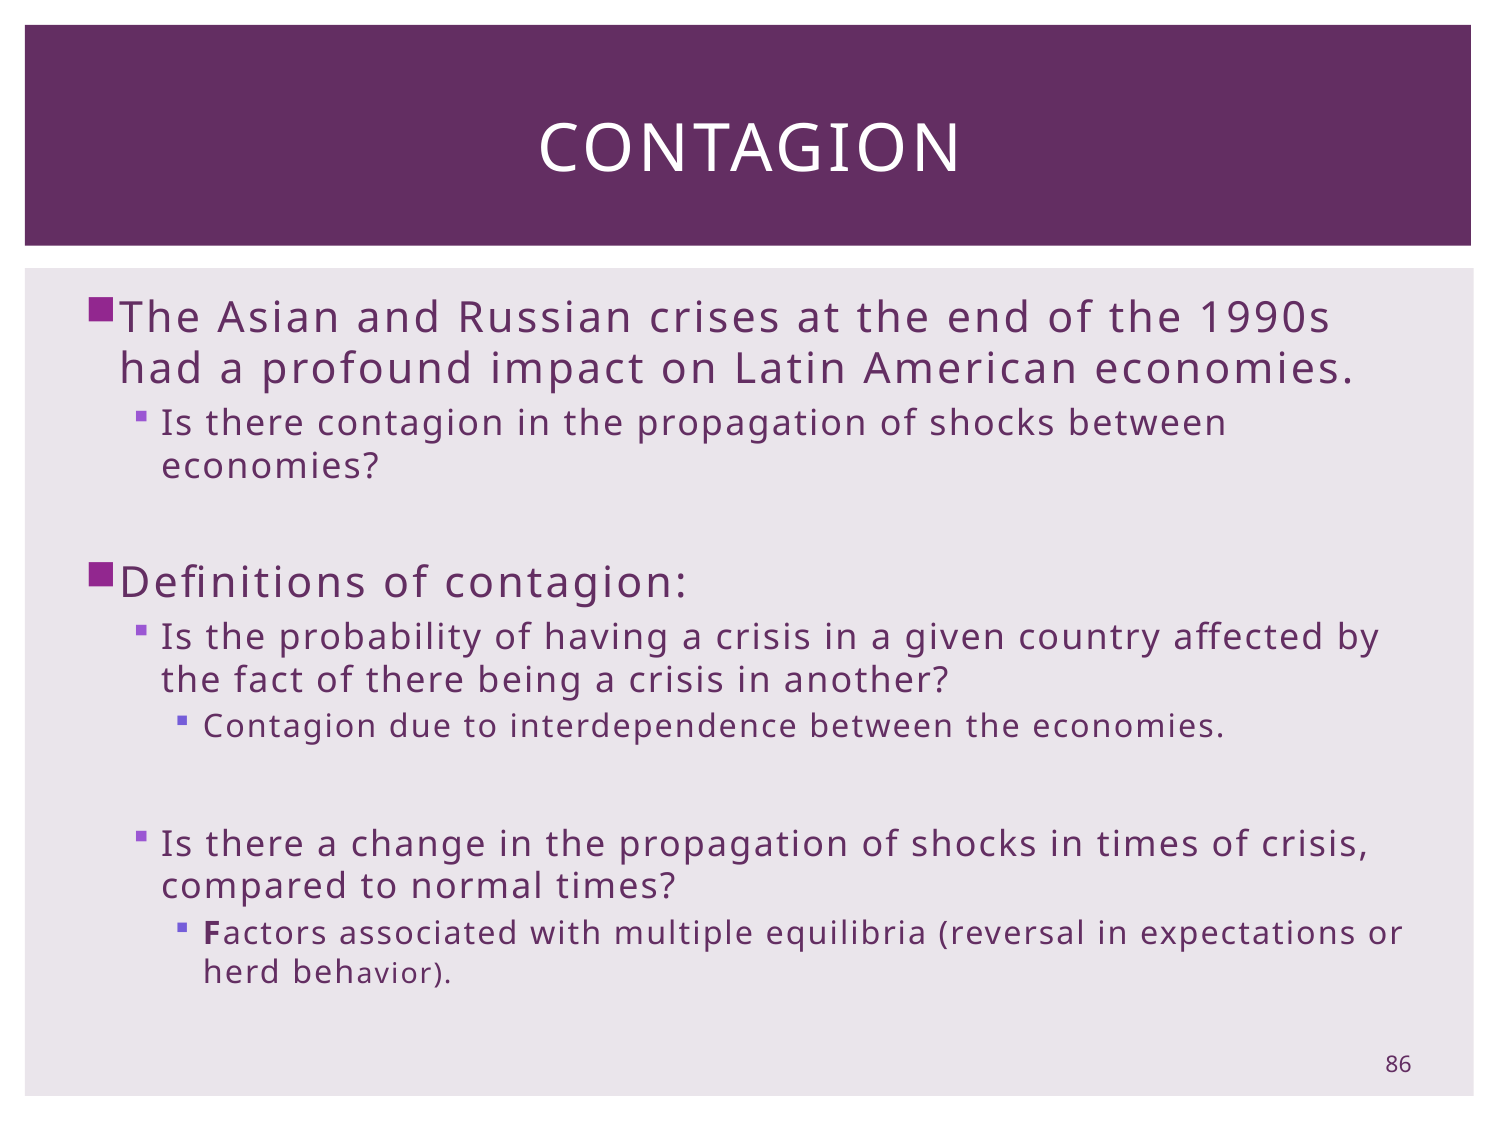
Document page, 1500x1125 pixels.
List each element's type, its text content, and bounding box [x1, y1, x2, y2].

list The Asian and Russian crises at the end of the 1990s had a profound impact on Latin American economies. Is there contagion in the propagation of shocks between economies? Definitions of contagion: Is the probability of having a crisis in a given country affected by the fact of there being a crisis in another? Contagion due to interdependence between the economies. Is there a change in the propagation of shocks in times of crisis, compared to normal times? Factors associated with multiple equilibria (reversal in expectations or herd behavior). [62, 281, 1442, 1005]
slide_number 86 [1349, 1041, 1448, 1089]
title Contagion [62, 58, 1438, 232]
